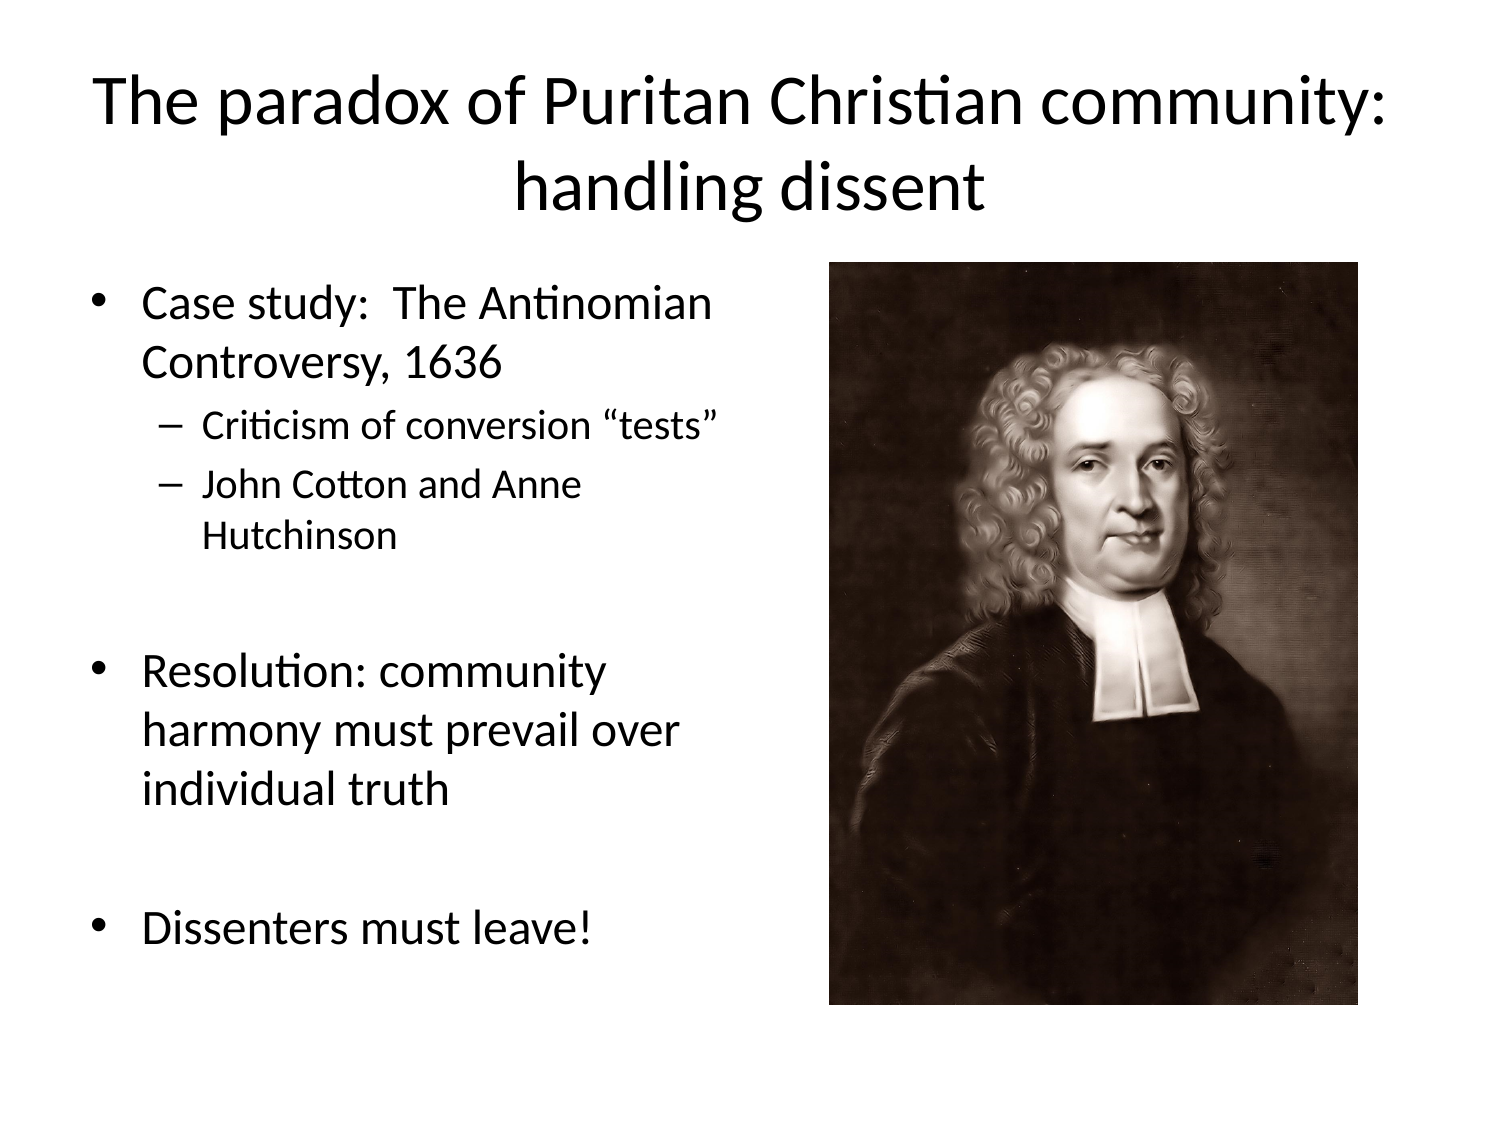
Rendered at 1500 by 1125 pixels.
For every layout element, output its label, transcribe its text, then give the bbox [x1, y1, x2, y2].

list Case study: The Antinomian Controversy, 1636 Criticism of conversion “tests” John Cotton and Anne Hutchinson Resolution: community harmony must prevail over individual truth Dissenters must leave! [75, 262, 738, 1005]
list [829, 262, 1358, 1006]
title The paradox of Puritan Christian community: handling dissent [75, 45, 1425, 233]
